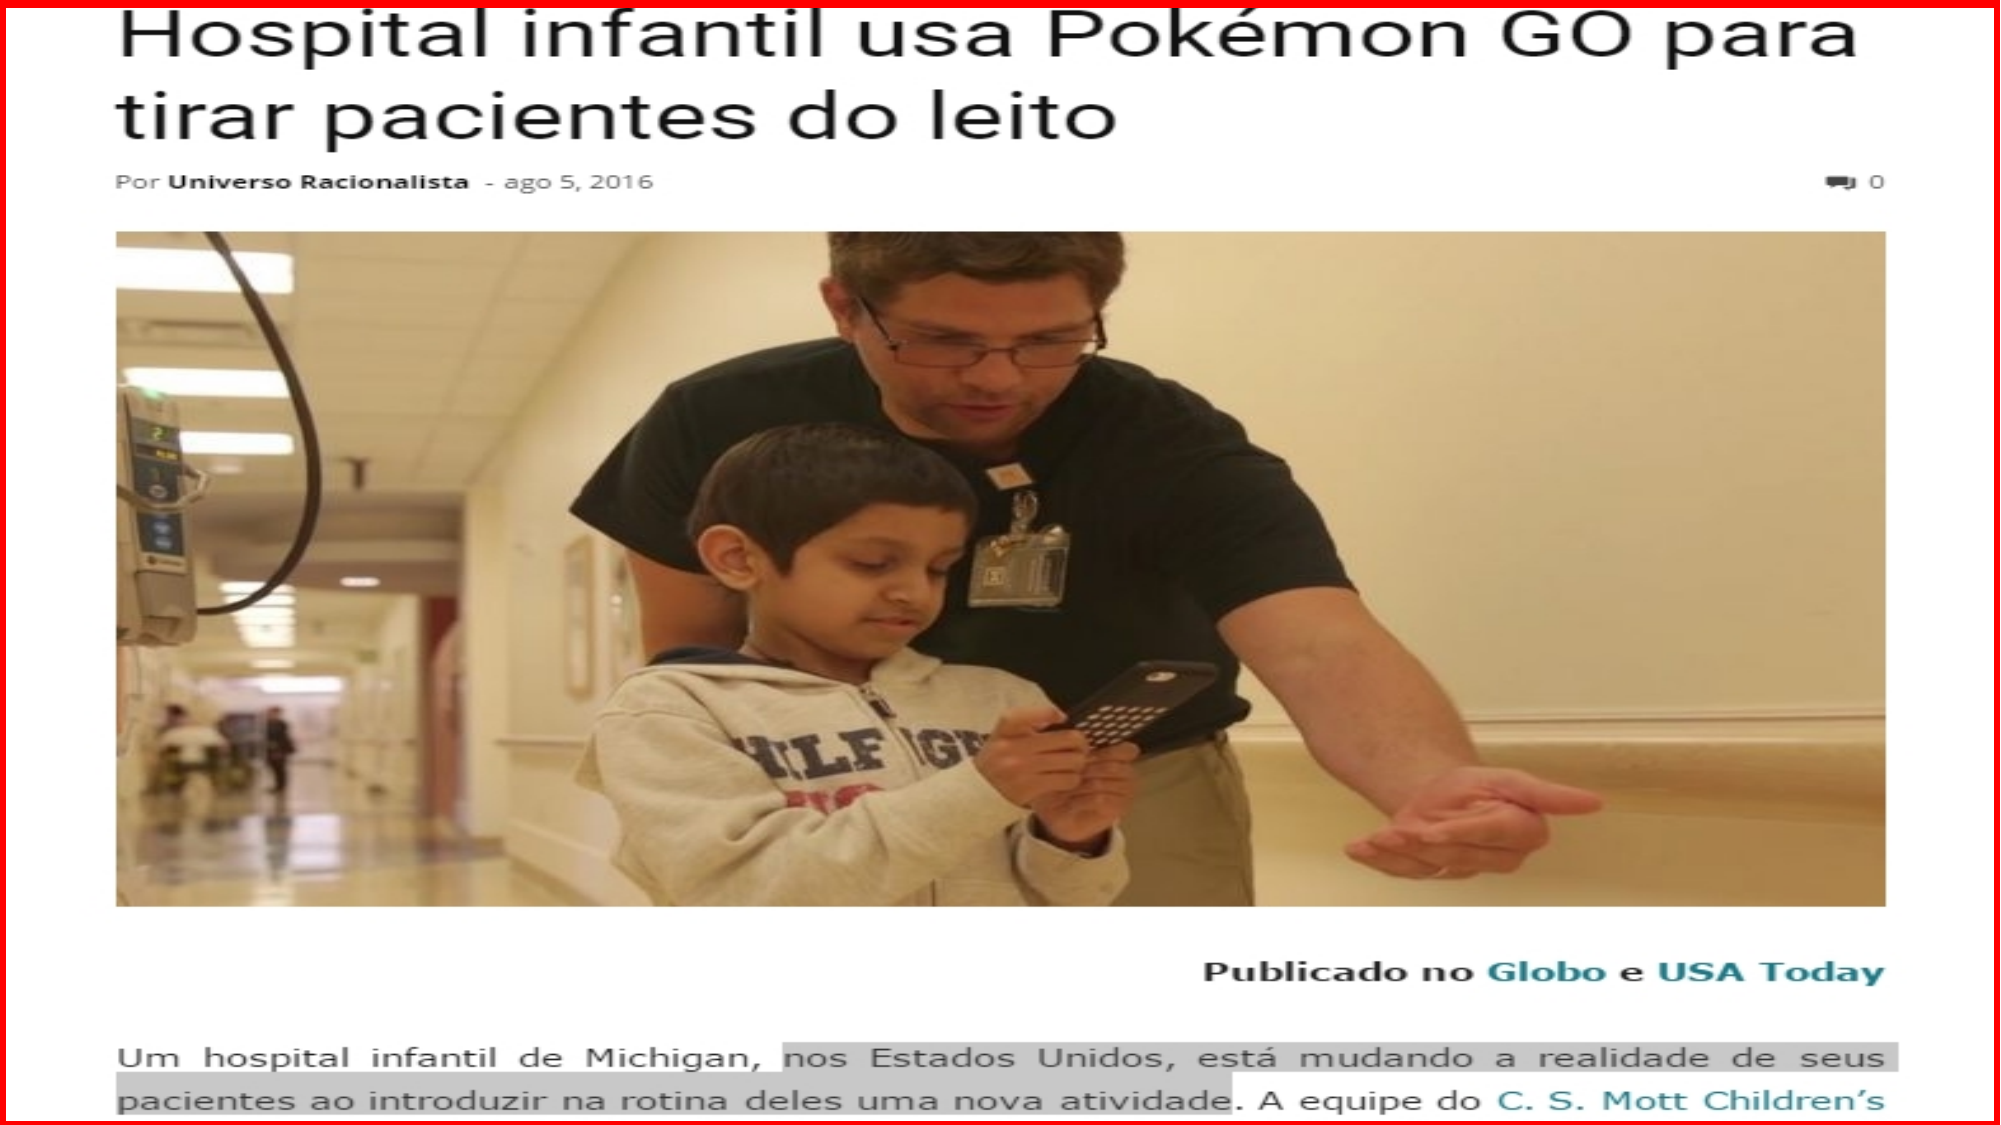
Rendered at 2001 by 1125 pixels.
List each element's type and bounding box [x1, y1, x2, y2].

picture [0, 0, 2001, 1125]
text_box [0, 2, 2000, 1125]
